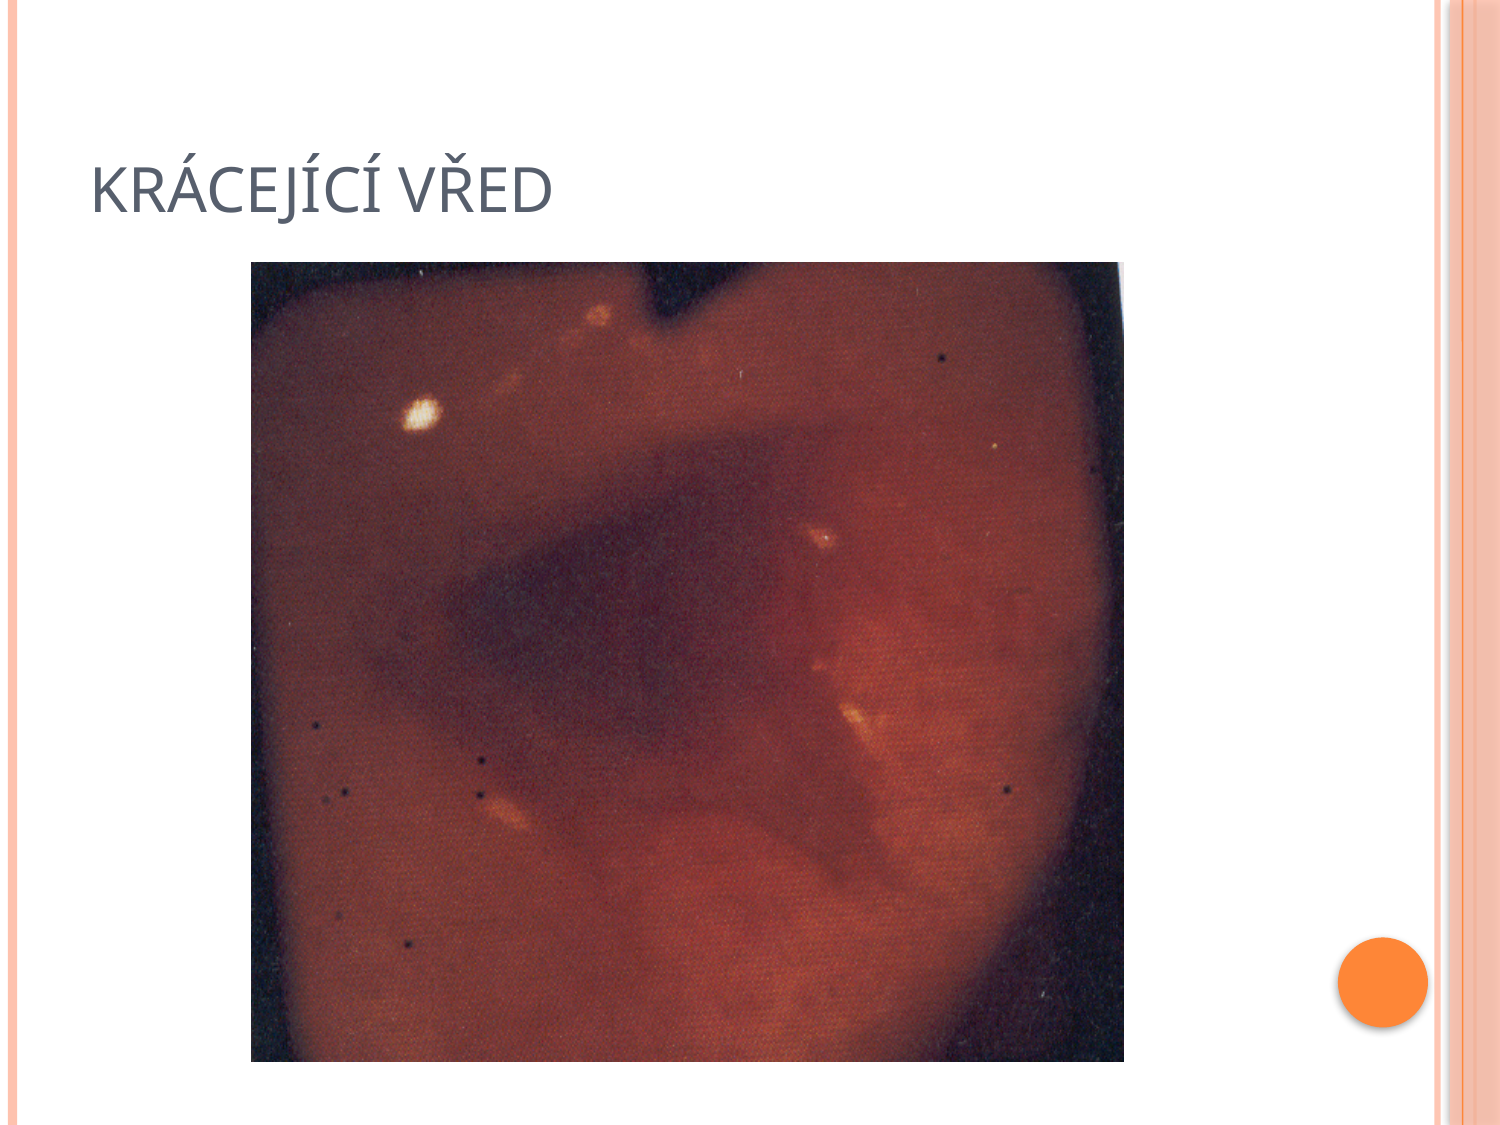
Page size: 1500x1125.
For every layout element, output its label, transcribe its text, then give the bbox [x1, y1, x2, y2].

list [250, 261, 1125, 1063]
title krácející vřed [75, 45, 1300, 233]
